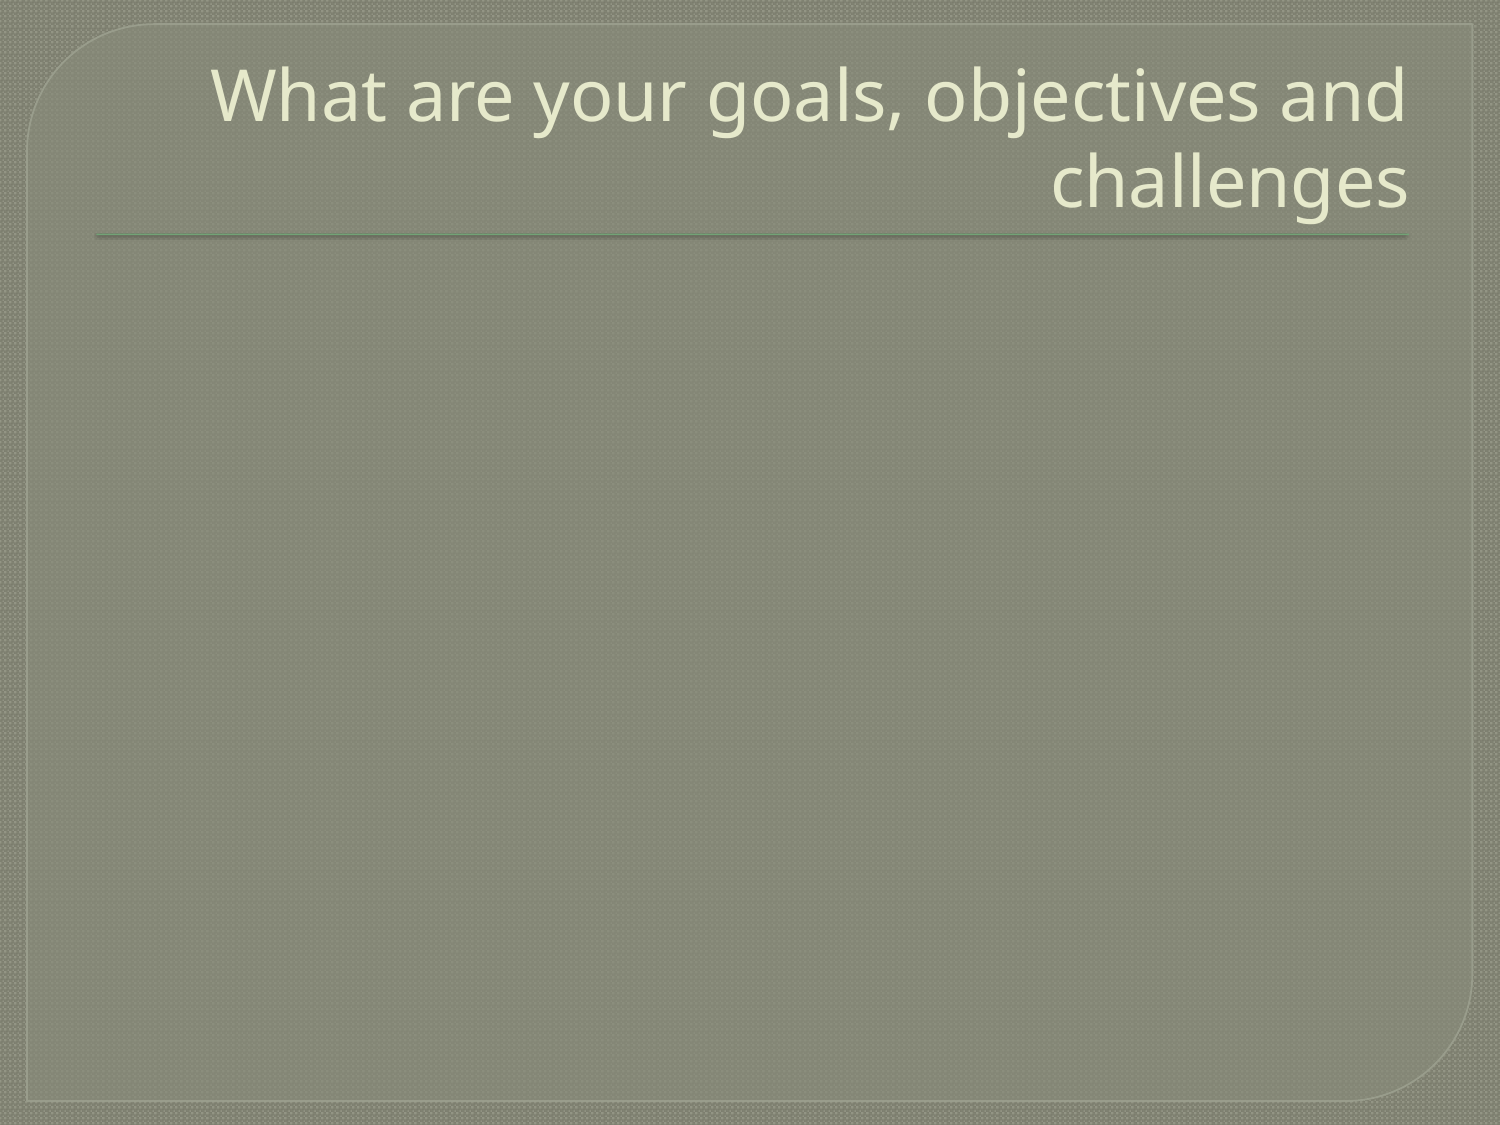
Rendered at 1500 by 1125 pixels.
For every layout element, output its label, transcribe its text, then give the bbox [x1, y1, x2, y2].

title What are your goals, objectives and challenges [75, 41, 1425, 230]
